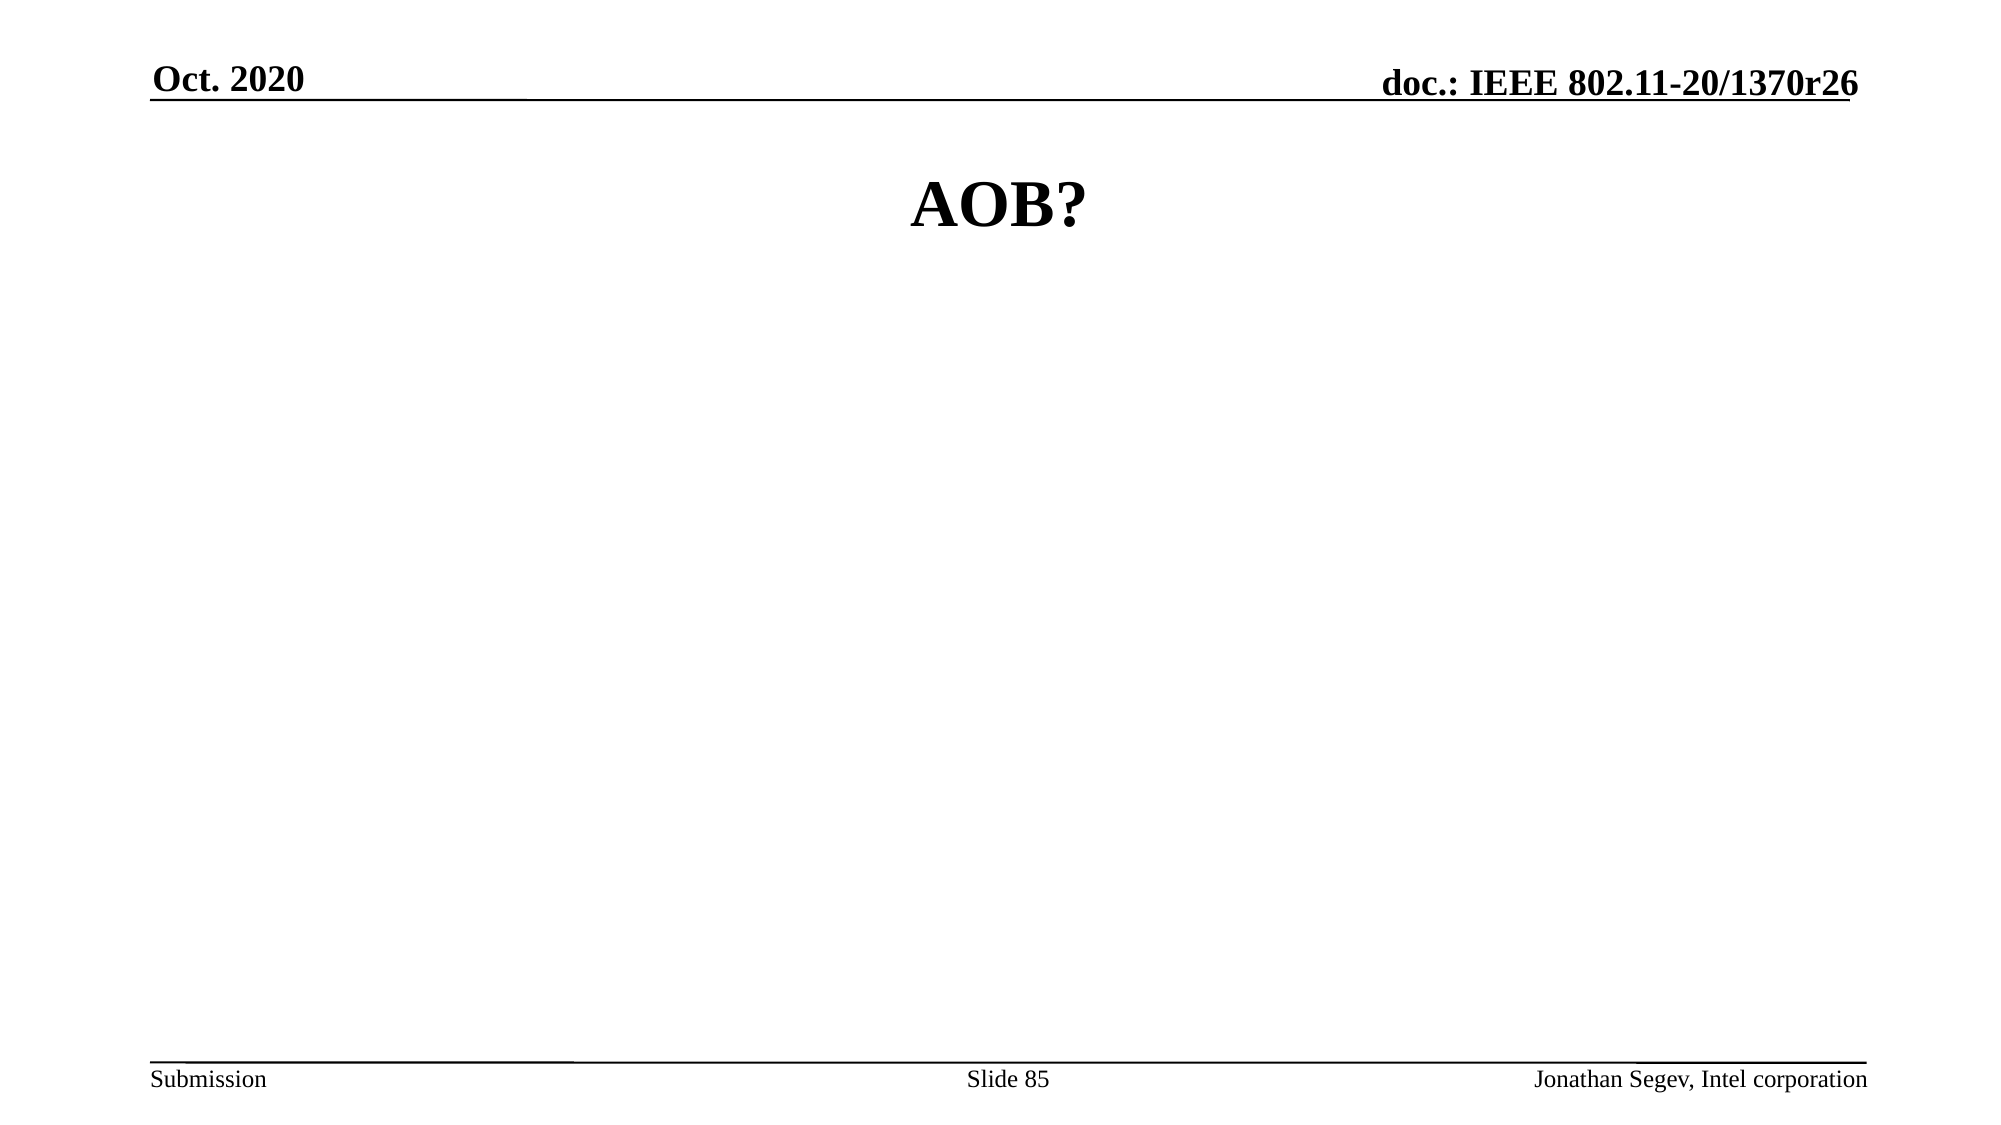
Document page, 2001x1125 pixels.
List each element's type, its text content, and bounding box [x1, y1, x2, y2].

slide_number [152, 54, 563, 100]
slide_number Slide 85 [950, 1061, 1067, 1123]
title AOB? [149, 112, 1850, 288]
footer Jonathan Segev, Intel corporation [1171, 1061, 1869, 1093]
